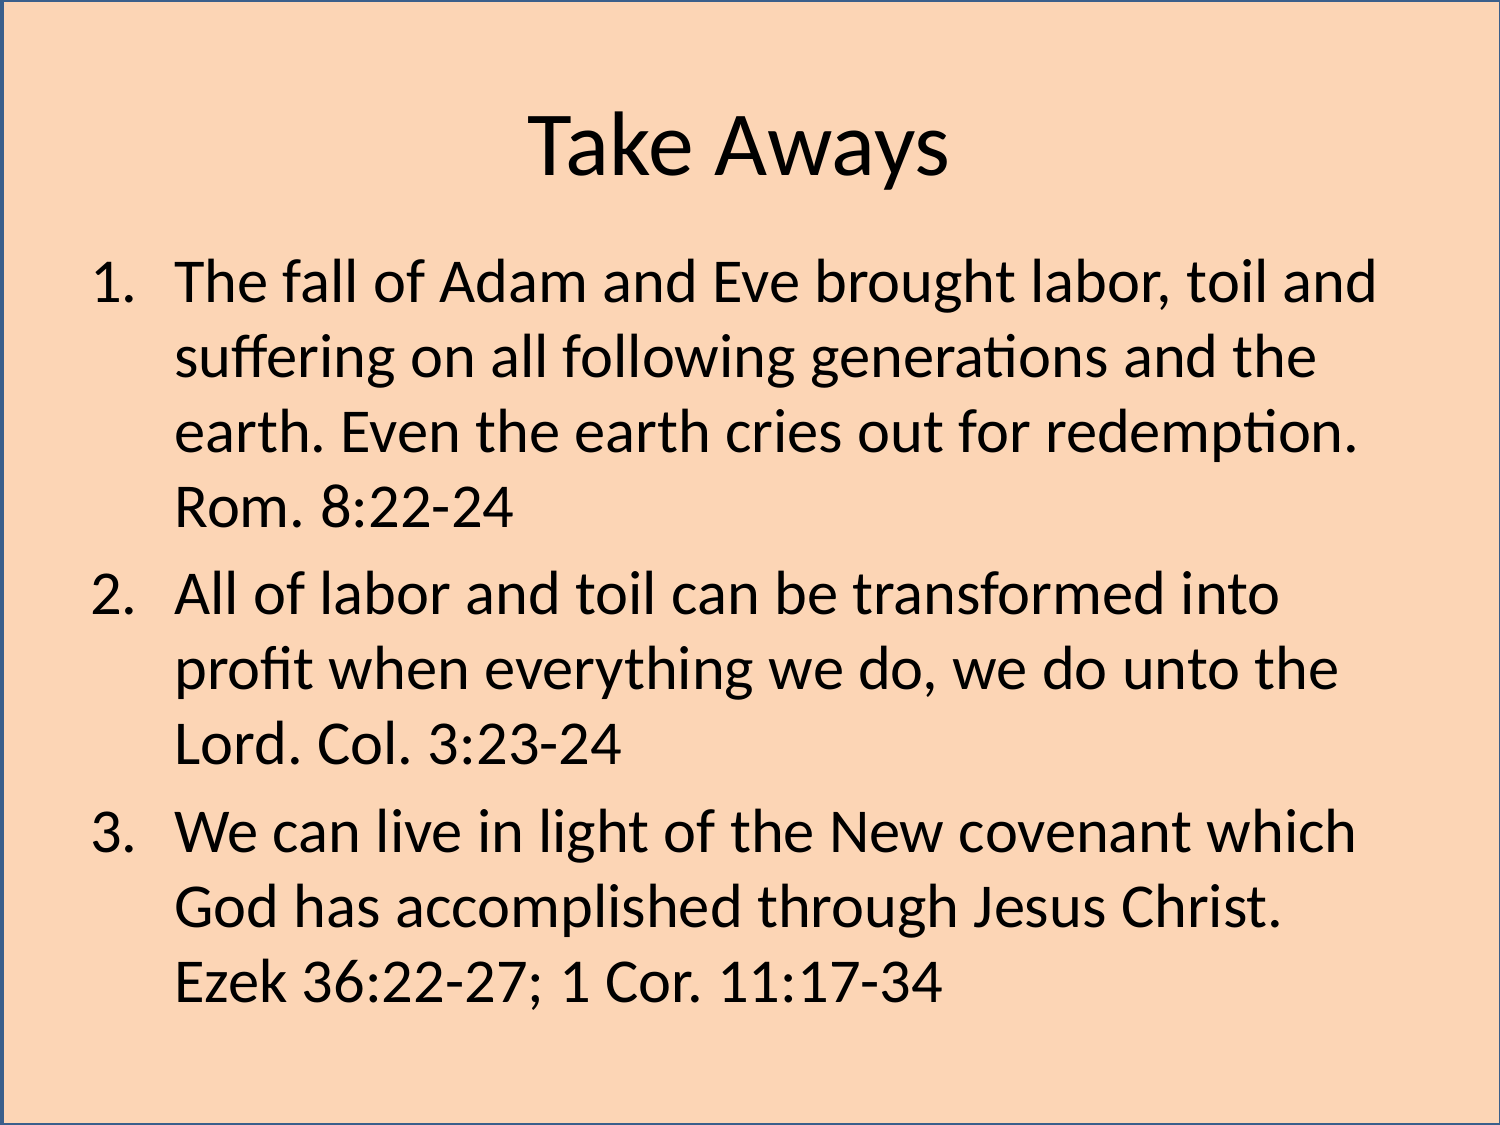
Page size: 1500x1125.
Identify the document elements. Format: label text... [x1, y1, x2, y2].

text_box [0, 0, 1500, 1125]
title Take Aways [75, 45, 1425, 232]
list The fall of Adam and Eve brought labor, toil and suffering on all following generations and the earth. Even the earth cries out for redemption. Rom. 8:22-24 All of labor and toil can be transformed into profit when everything we do, we do unto the Lord. Col. 3:23-24 We can live in light of the New covenant which God has accomplished through Jesus Christ. Ezek 36:22-27; 1 Cor. 11:17-34 [75, 232, 1425, 1100]
